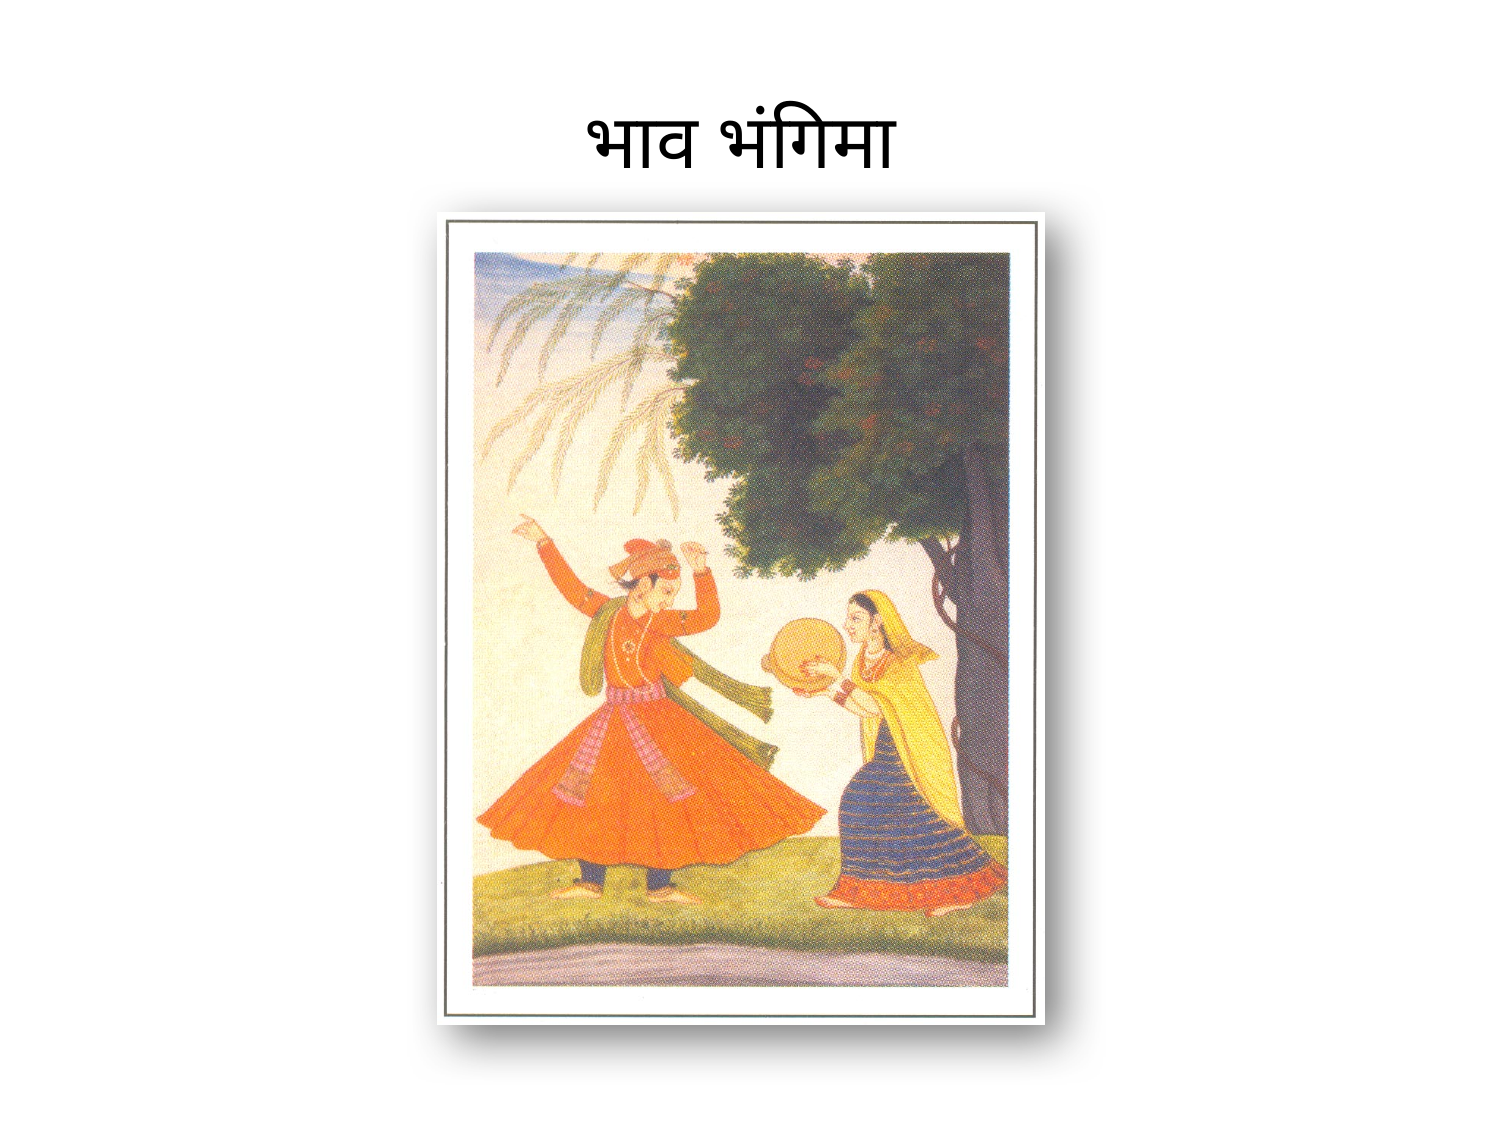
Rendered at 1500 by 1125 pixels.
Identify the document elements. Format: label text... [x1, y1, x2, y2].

picture [437, 212, 1045, 1026]
title भाव भंगिमा [75, 45, 1425, 233]
